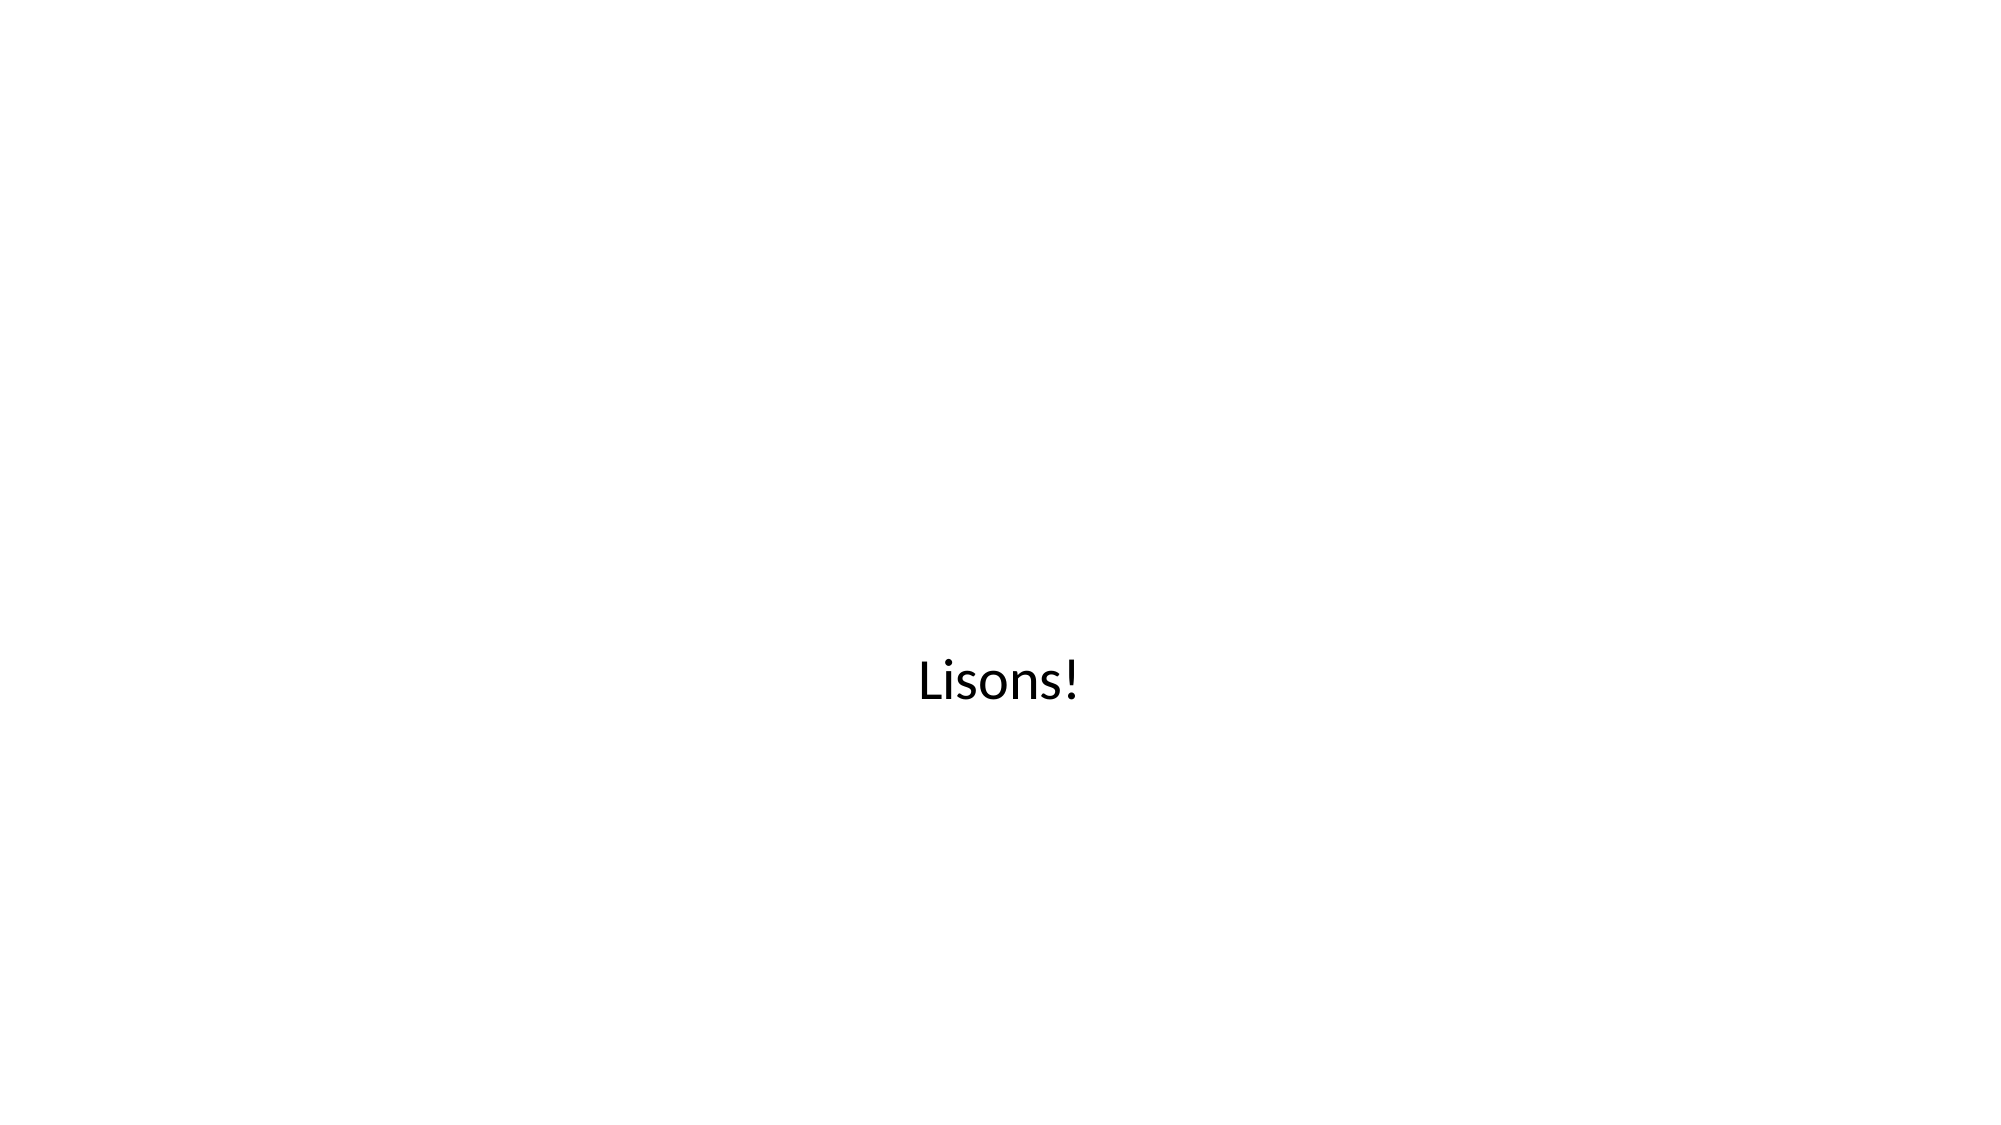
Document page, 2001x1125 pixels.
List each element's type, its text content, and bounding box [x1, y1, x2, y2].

list Lisons! [137, 299, 1863, 1014]
